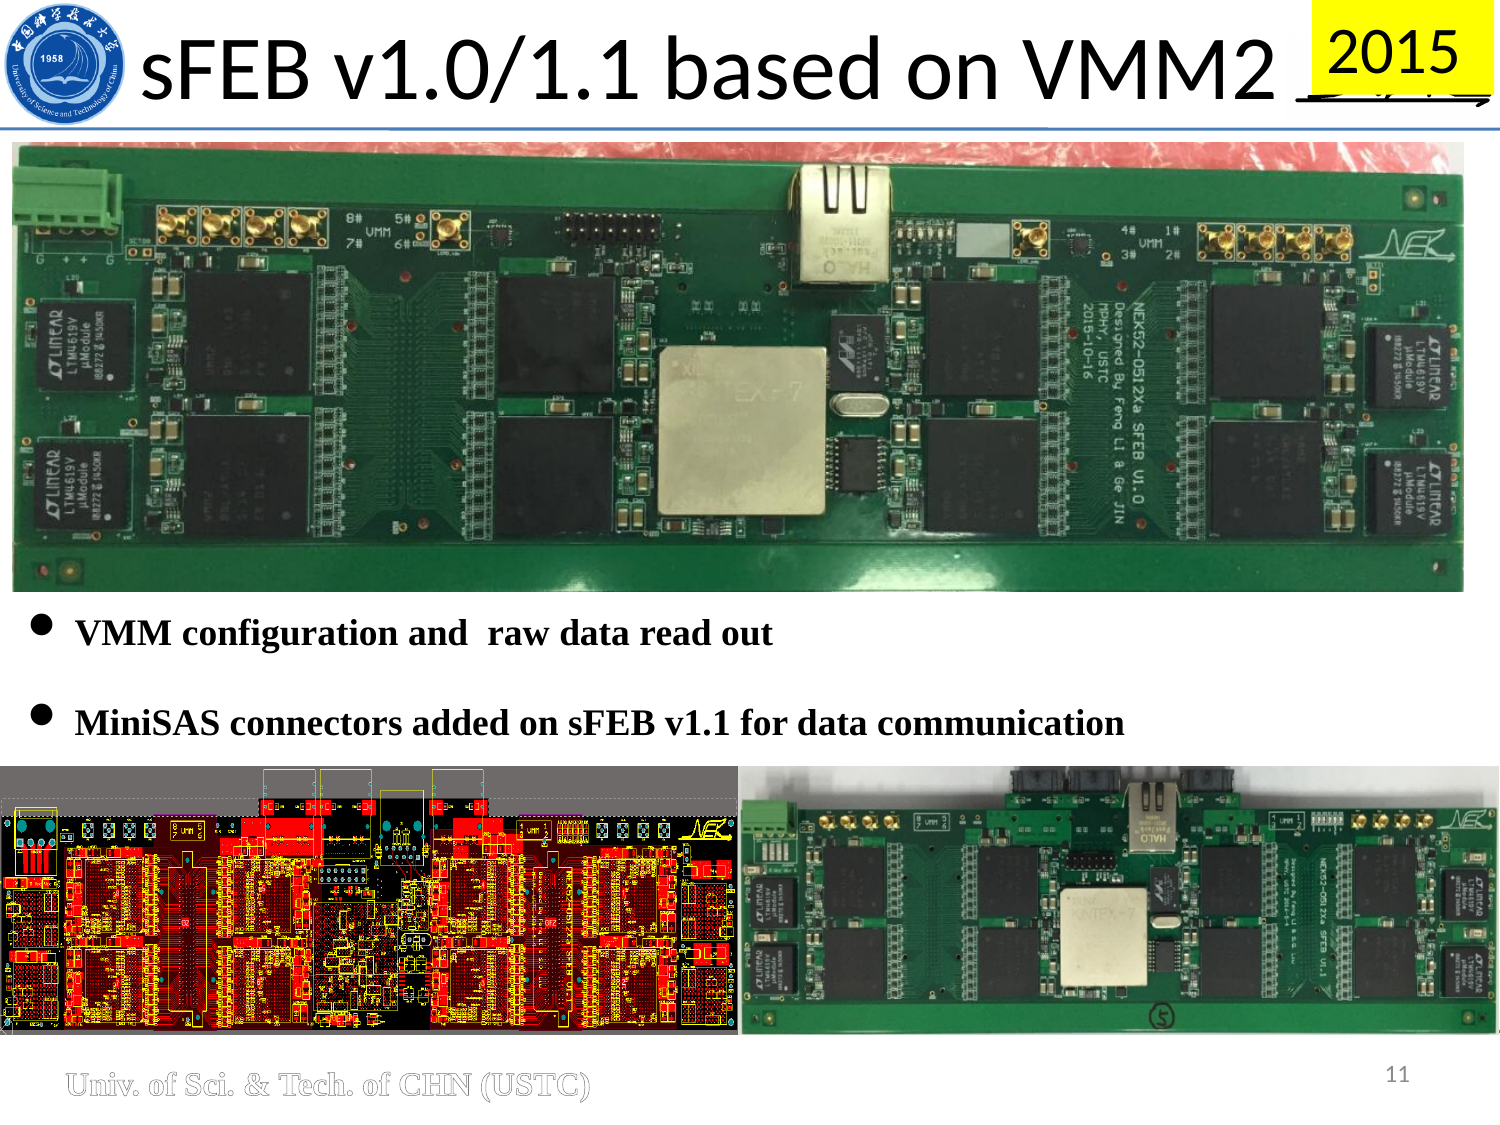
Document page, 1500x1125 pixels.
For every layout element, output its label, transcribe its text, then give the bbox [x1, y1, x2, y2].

text_box VMM configuration and raw data read out MiniSAS connectors added on sFEB v1.1 for data communication [12, 600, 1141, 750]
picture [0, 0, 129, 127]
picture [0, 766, 1499, 1036]
title sFEB v1.0/1.1 based on VMM2 [93, 0, 1306, 126]
picture [1306, 35, 1500, 120]
slide_number 11 [1074, 1044, 1425, 1103]
picture [12, 142, 1464, 592]
text_box 2015 [1311, 0, 1495, 95]
